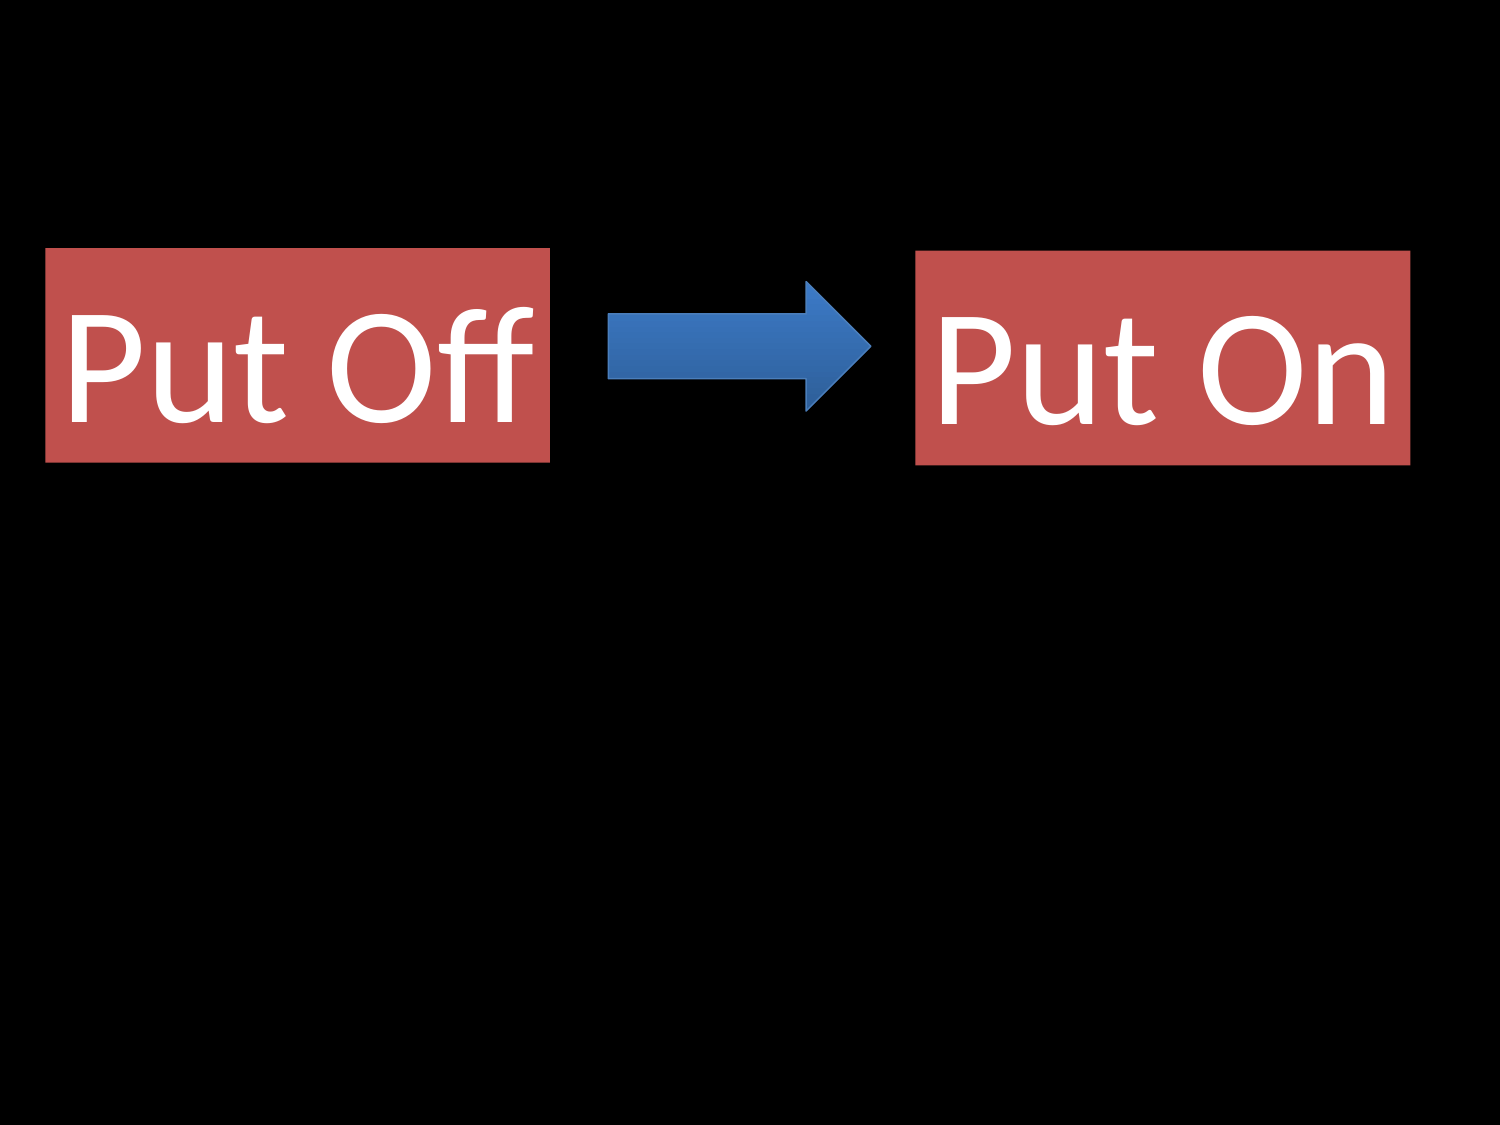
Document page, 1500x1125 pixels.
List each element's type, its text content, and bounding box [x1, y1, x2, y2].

text_box [607, 280, 872, 412]
text_box Put On [915, 250, 1411, 466]
text_box Put Off [45, 248, 550, 463]
